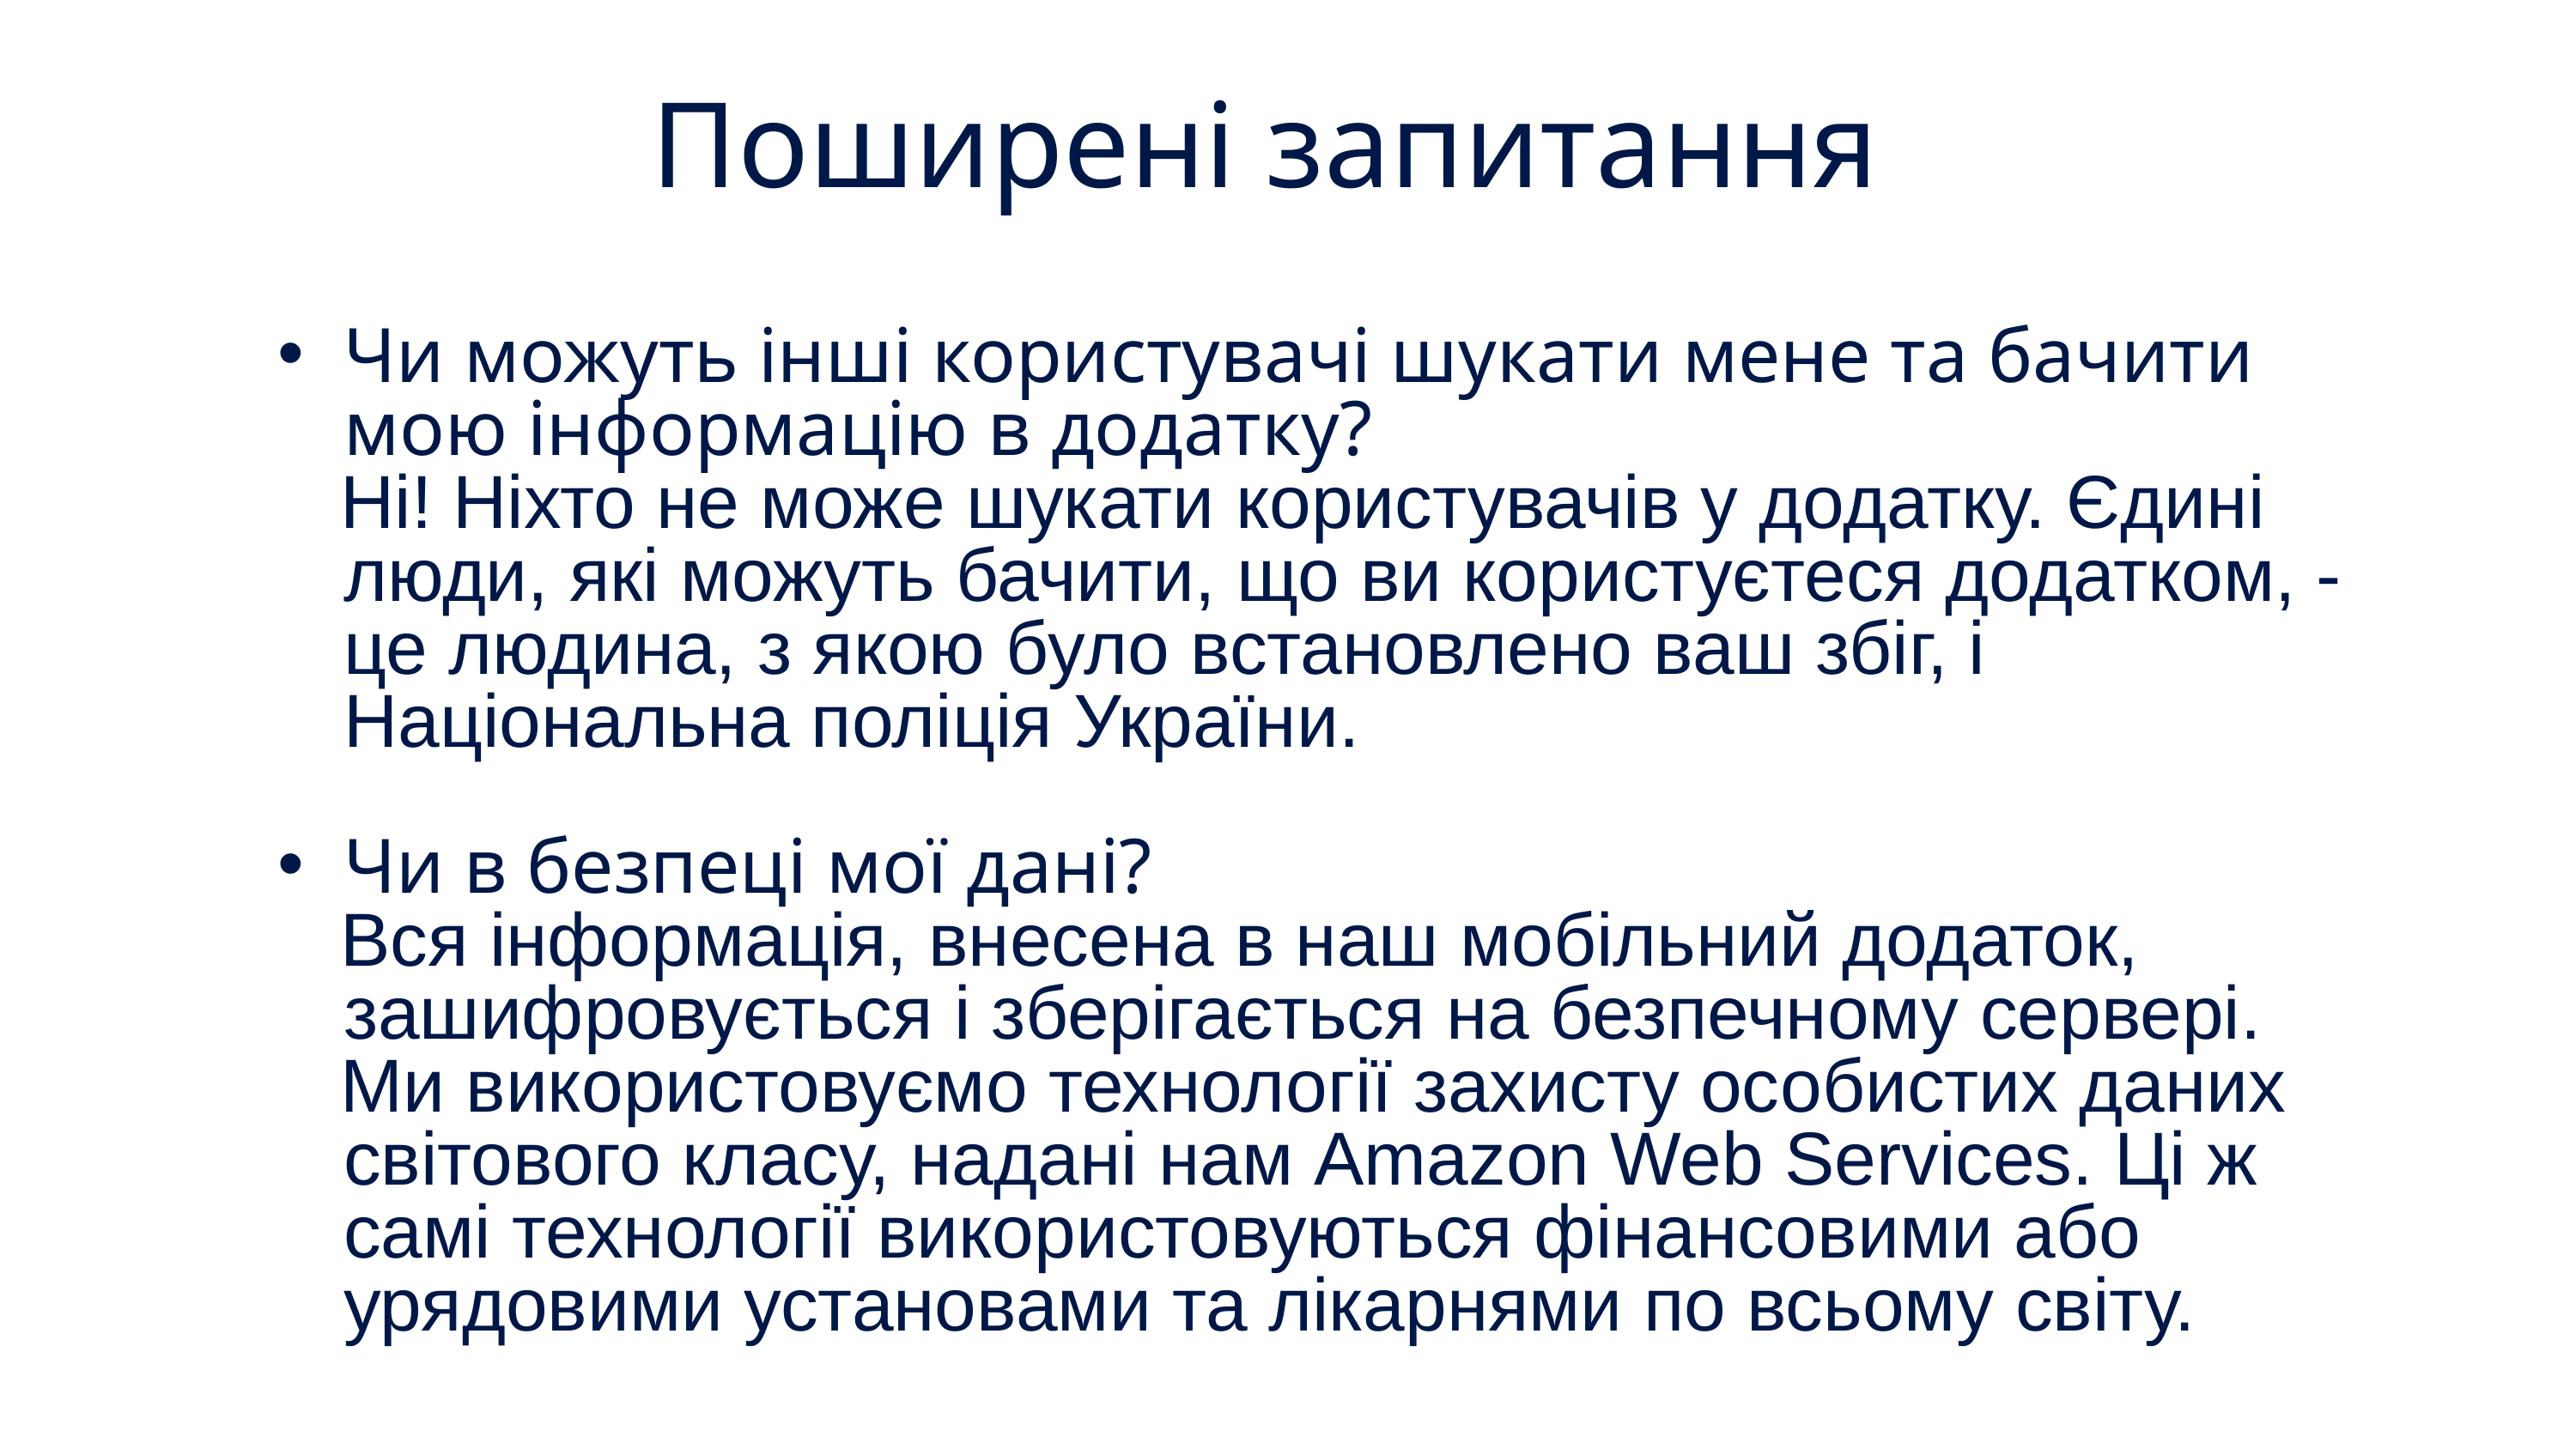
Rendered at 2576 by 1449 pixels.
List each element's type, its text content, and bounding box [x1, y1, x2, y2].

text_box Поширені запитання [574, 83, 1956, 211]
text_box Чи можуть інші користувачі шукати мене та бачити мою інформацію в додатку? Ні! Ніхто не може шукати користувачів у додатку. Єдині люди, які можуть бачити, що ви користуєтеся додатком, - це людина, з якою було встановлено ваш збіг, і Національна поліція України. Чи в безпеці мої дані? Вся інформація, внесена в наш мобільний додаток, зашифровується і зберігається на безпечному сервері. Ми використовуємо технології захисту особистих даних світового класу, надані нам Amazon Web Services. Ці ж самі технології використовуються фінансовими або урядовими установами та лікарнями по всьому світу. [212, 324, 2409, 1347]
